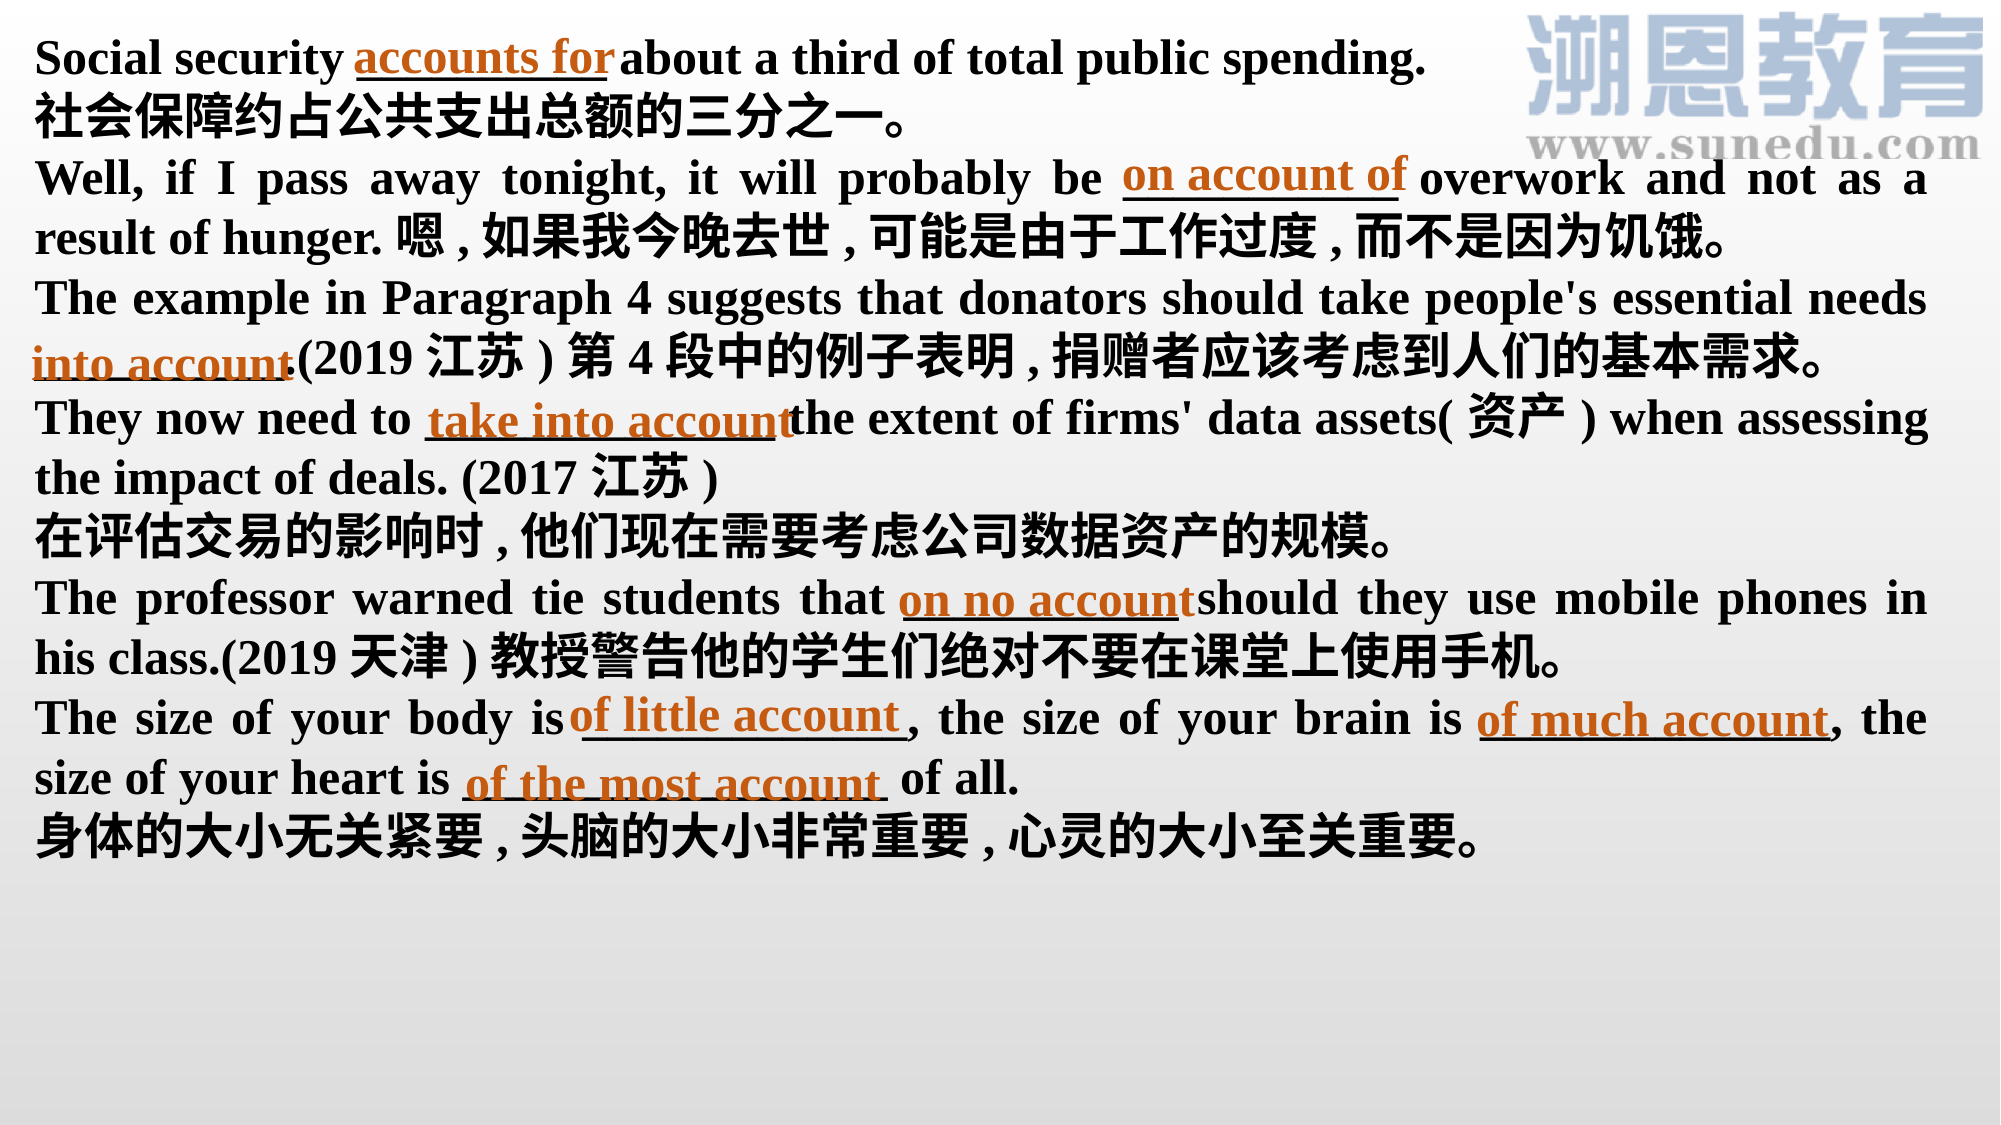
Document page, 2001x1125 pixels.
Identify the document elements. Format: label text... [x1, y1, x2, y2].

text_box into account [14, 324, 401, 396]
text_box of little account [552, 674, 1073, 768]
text_box accounts for [336, 17, 643, 90]
text_box of the most account [448, 744, 969, 838]
text_box take into account [410, 380, 919, 453]
text_box on account of [1105, 134, 1441, 207]
text_box [1942, 19, 1946, 187]
text_box on no account [881, 559, 1314, 632]
text_box of much account [1459, 680, 1980, 774]
picture [1524, 10, 1983, 159]
text_box Social security __________ about a third of total public spending. 社会保障约占公共支出总额的三分之一。 Well, if I pass away tonight, it will probably be ___________ overwork and not as a result of hunger.嗯,如果我今晚去世,可能是由于工作过度,而不是因为饥饿。 The example in Paragraph 4 suggests that donators should take people's essential needs __________.(2019江苏)第4段中的例子表明,捐赠者应该考虑到人们的基本需求。 They now need to ______________ the extent of firms' data assets(资产) when assessing the impact of deals. (2017江苏) 在评估交易的影响时,他们现在需要考虑公司数据资产的规模。 The professor warned tie students that ___________ should they use mobile phones in his class.(2019天津)教授警告他的学生们绝对不要在课堂上使用手机。 The size of your body is _____________, the size of your brain is ______________, the size of your heart is _________________ of all. 身体的大小无关紧要,头脑的大小非常重要,心灵的大小至关重要。 [17, 18, 1942, 968]
